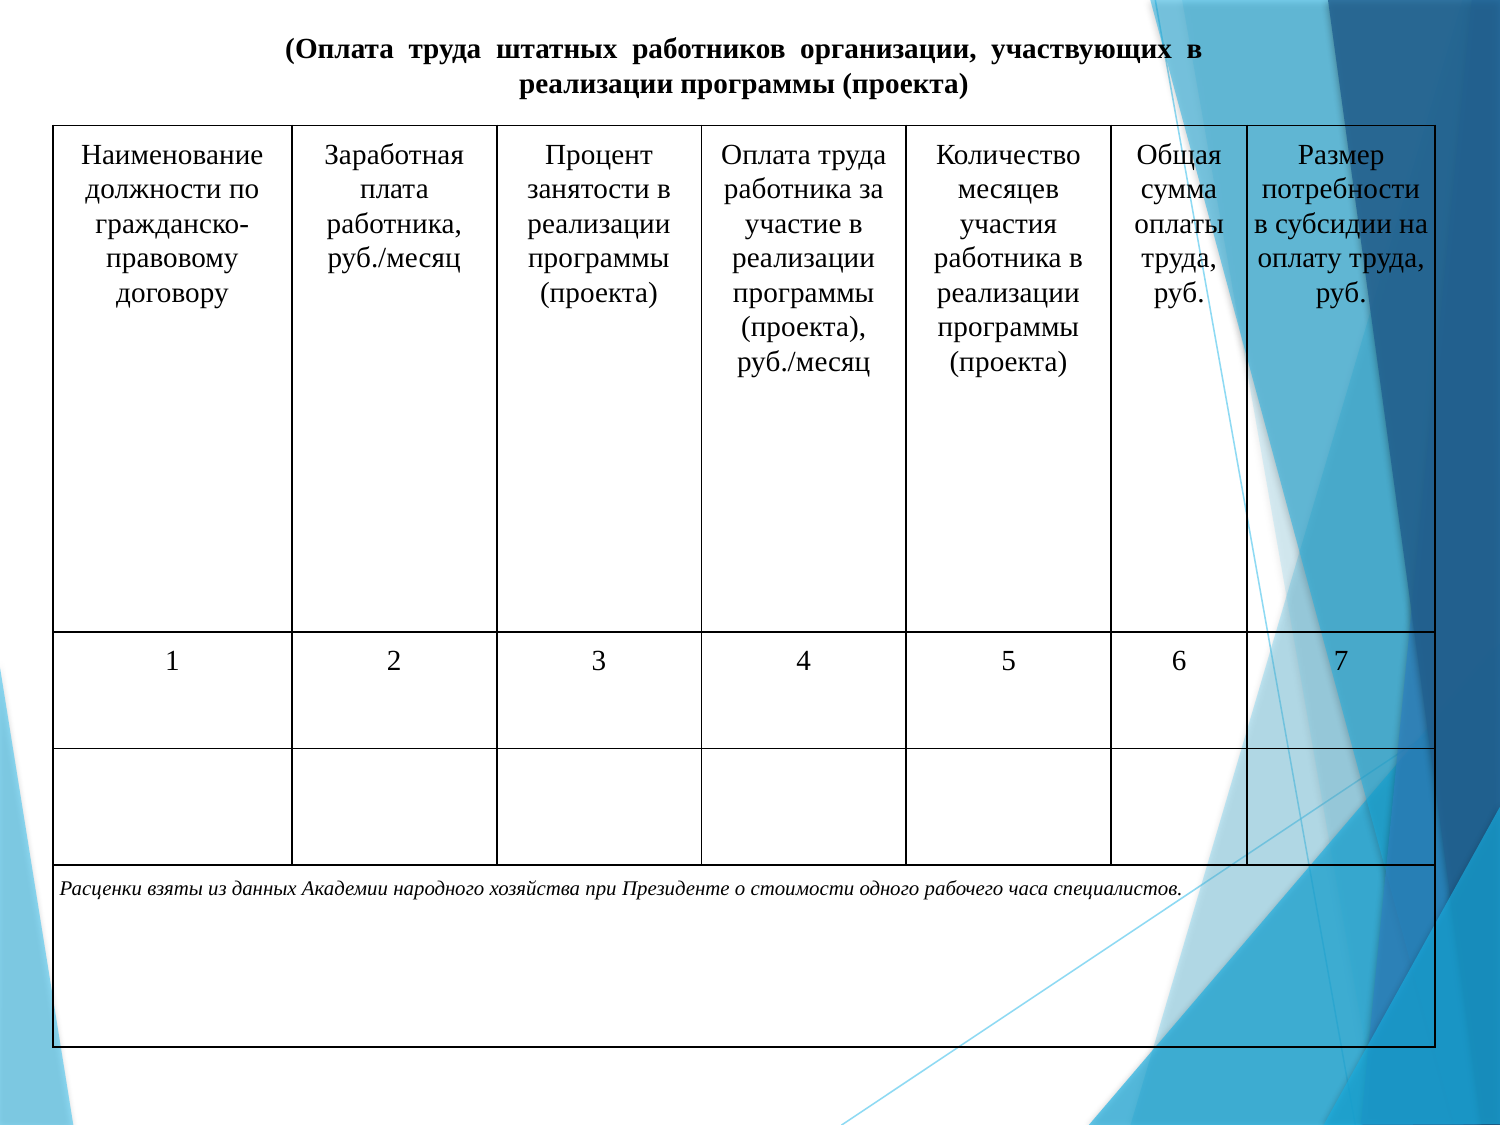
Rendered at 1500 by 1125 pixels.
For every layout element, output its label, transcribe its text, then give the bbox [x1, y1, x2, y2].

table_cell [293, 749, 496, 864]
table_cell Расценки взяты из данных Академии народного хозяйства при Президенте о стоимости одного рабочего часа специалистов. [54, 866, 1434, 1046]
table_header Оплата труда работника за участие в реализации программы (проекта), руб./месяц [702, 152, 905, 631]
table_cell 3 [498, 633, 701, 748]
table_cell 1 [54, 633, 291, 748]
table_cell 5 [907, 633, 1110, 748]
table_header Размер потребности в субсидии на оплату труда, руб. [1248, 152, 1434, 631]
table_cell 2 [293, 633, 496, 748]
table_cell 6 [1112, 633, 1246, 748]
table_cell [1112, 749, 1246, 864]
table_header Процент занятости в реализации программы (проекта) [498, 152, 701, 631]
table_header Общая сумма оплаты труда, руб. [1112, 152, 1246, 631]
table_cell [702, 749, 905, 864]
table_header Количество месяцев участия работника в реализации программы (проекта) [907, 152, 1110, 631]
table_cell 4 [702, 633, 905, 748]
text_box (Оплата труда штатных работников организации, участвующих в реализации программы (проекта) [53, 21, 1436, 152]
table_cell [54, 749, 291, 864]
table_cell [1248, 749, 1434, 864]
table_cell [498, 749, 701, 864]
table_cell [907, 749, 1110, 864]
table_header Наименование должности по гражданско-правовому договору [54, 152, 291, 631]
table_header Заработная плата работника, руб./месяц [293, 152, 496, 631]
table_cell 7 [1248, 633, 1434, 748]
